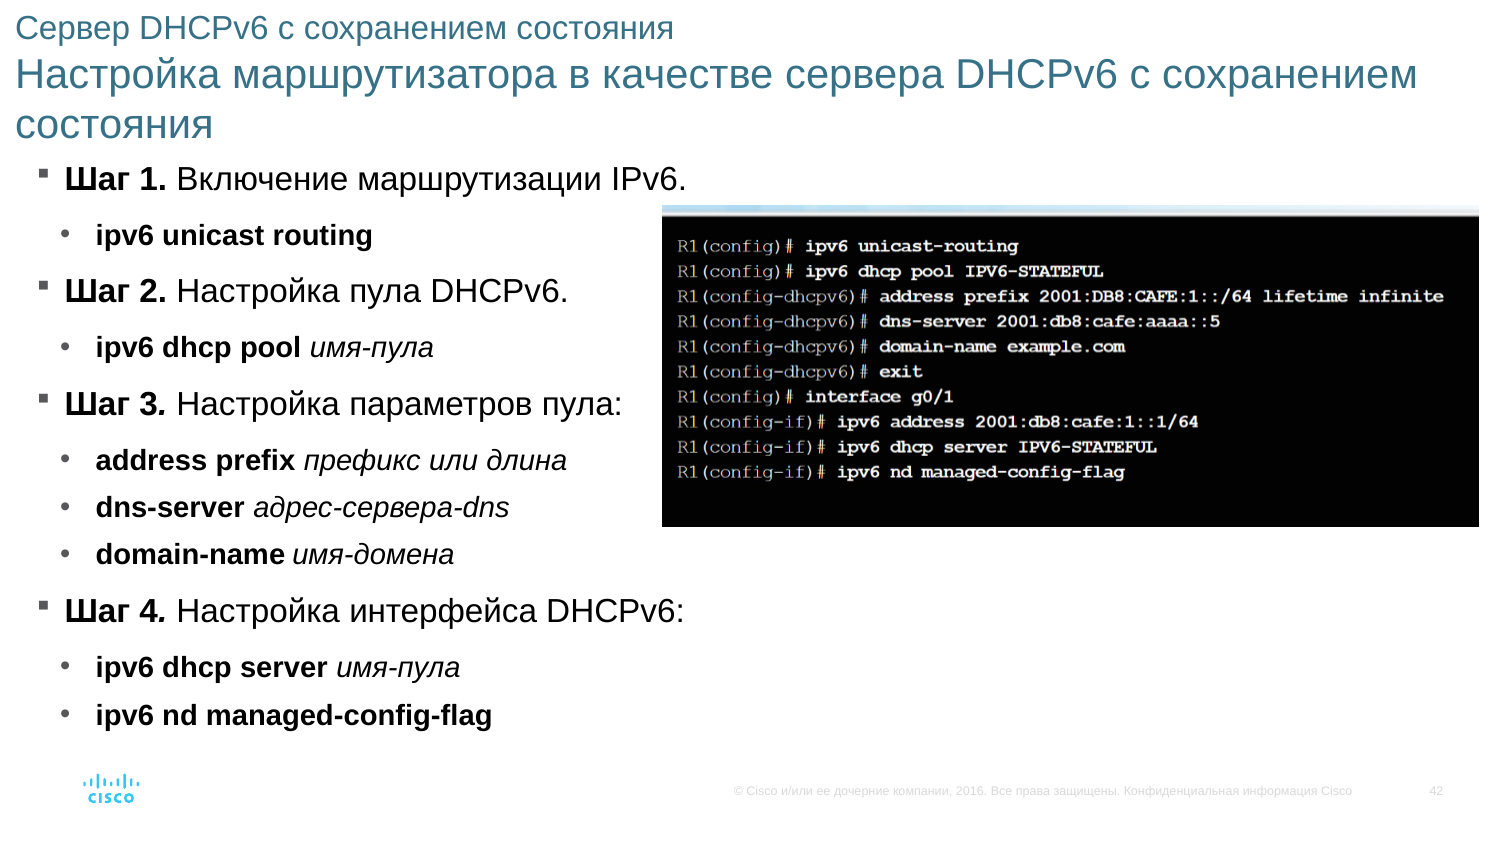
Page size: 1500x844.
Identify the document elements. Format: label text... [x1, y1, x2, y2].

title Сервер DHCPv6 с сохранением состояния Настройка маршрутизатора в качестве сервера DHCPv6 с сохранением состояния [0, 14, 1500, 139]
list Шаг 1. Включение маршрутизации IPv6. ipv6 unicast routing Шаг 2. Настройка пула DHCPv6. ipv6 dhcp pool имя-пула Шаг 3. Настройка параметров пула: address prefix префикс или длина dns-server адрес-сервера-dns domain-name имя-домена Шаг 4. Настройка интерфейса DHCPv6: ipv6 dhcp server имя-пула ipv6 nd managed-config-flag [21, 149, 769, 799]
picture [661, 205, 1479, 527]
